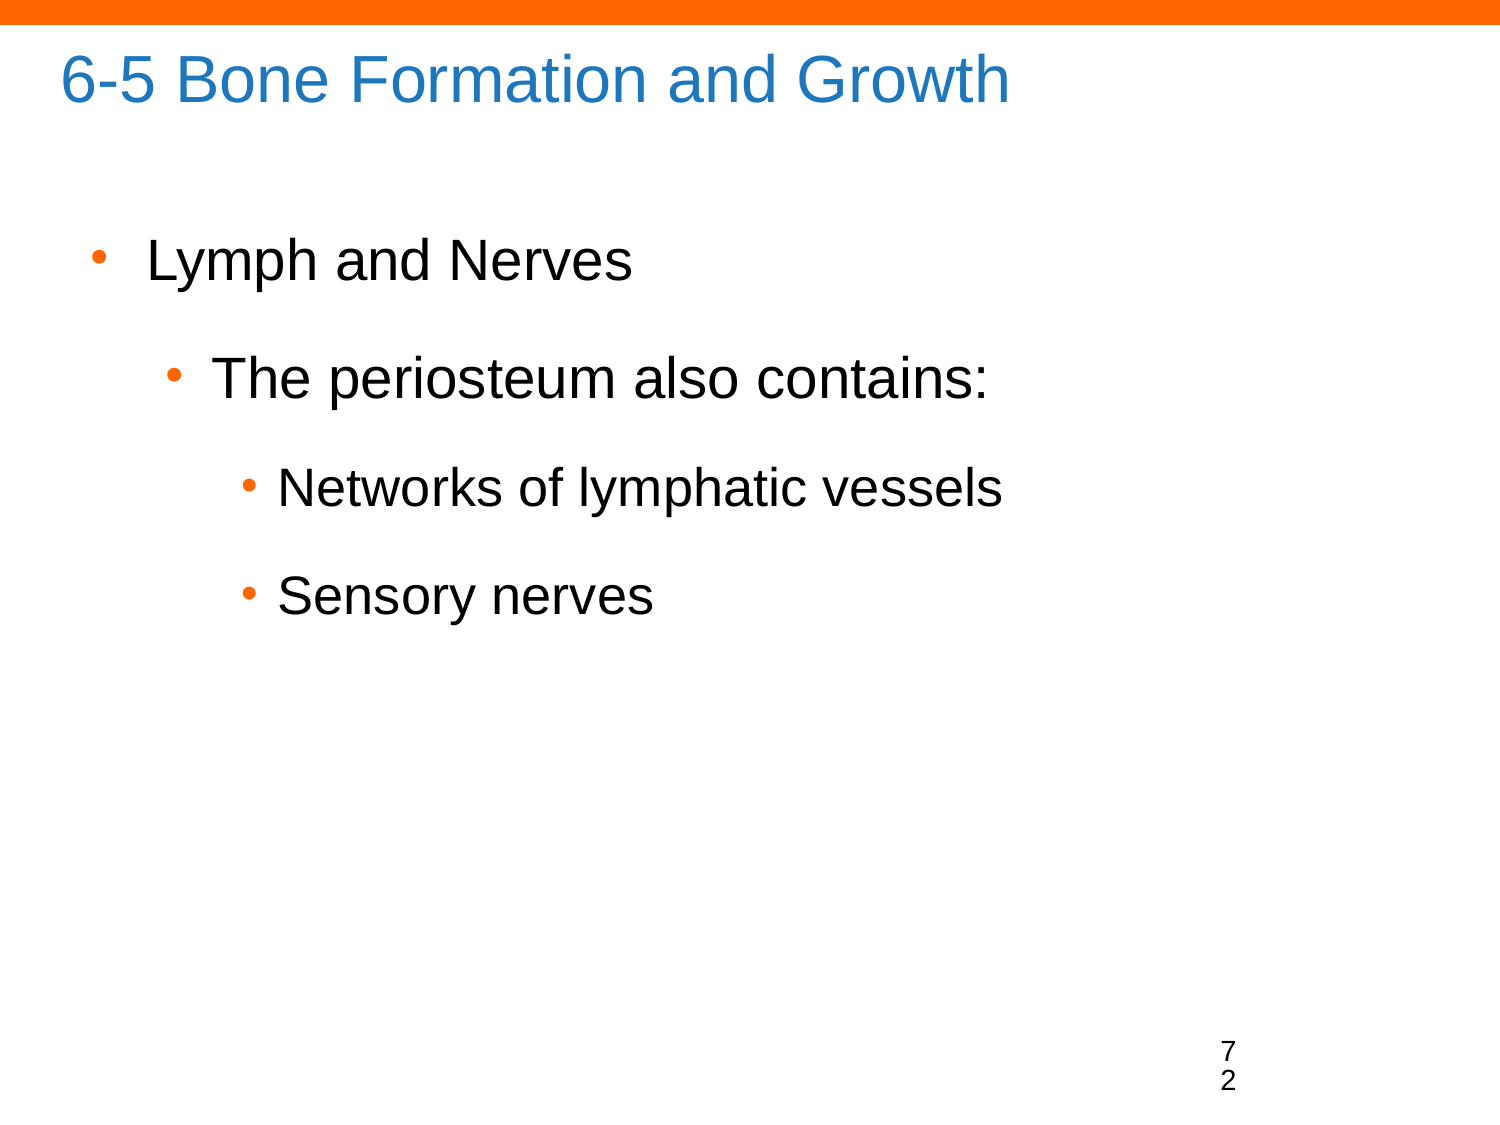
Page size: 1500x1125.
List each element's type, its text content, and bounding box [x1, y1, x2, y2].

text_box [0, 0, 1500, 25]
title 6-5 Bone Formation and Growth [45, 25, 1500, 153]
slide_number 72 [1204, 1024, 1258, 1076]
list Lymph and Nerves The periosteum also contains: Networks of lymphatic vessels Sensory nerves [74, 178, 1426, 1125]
